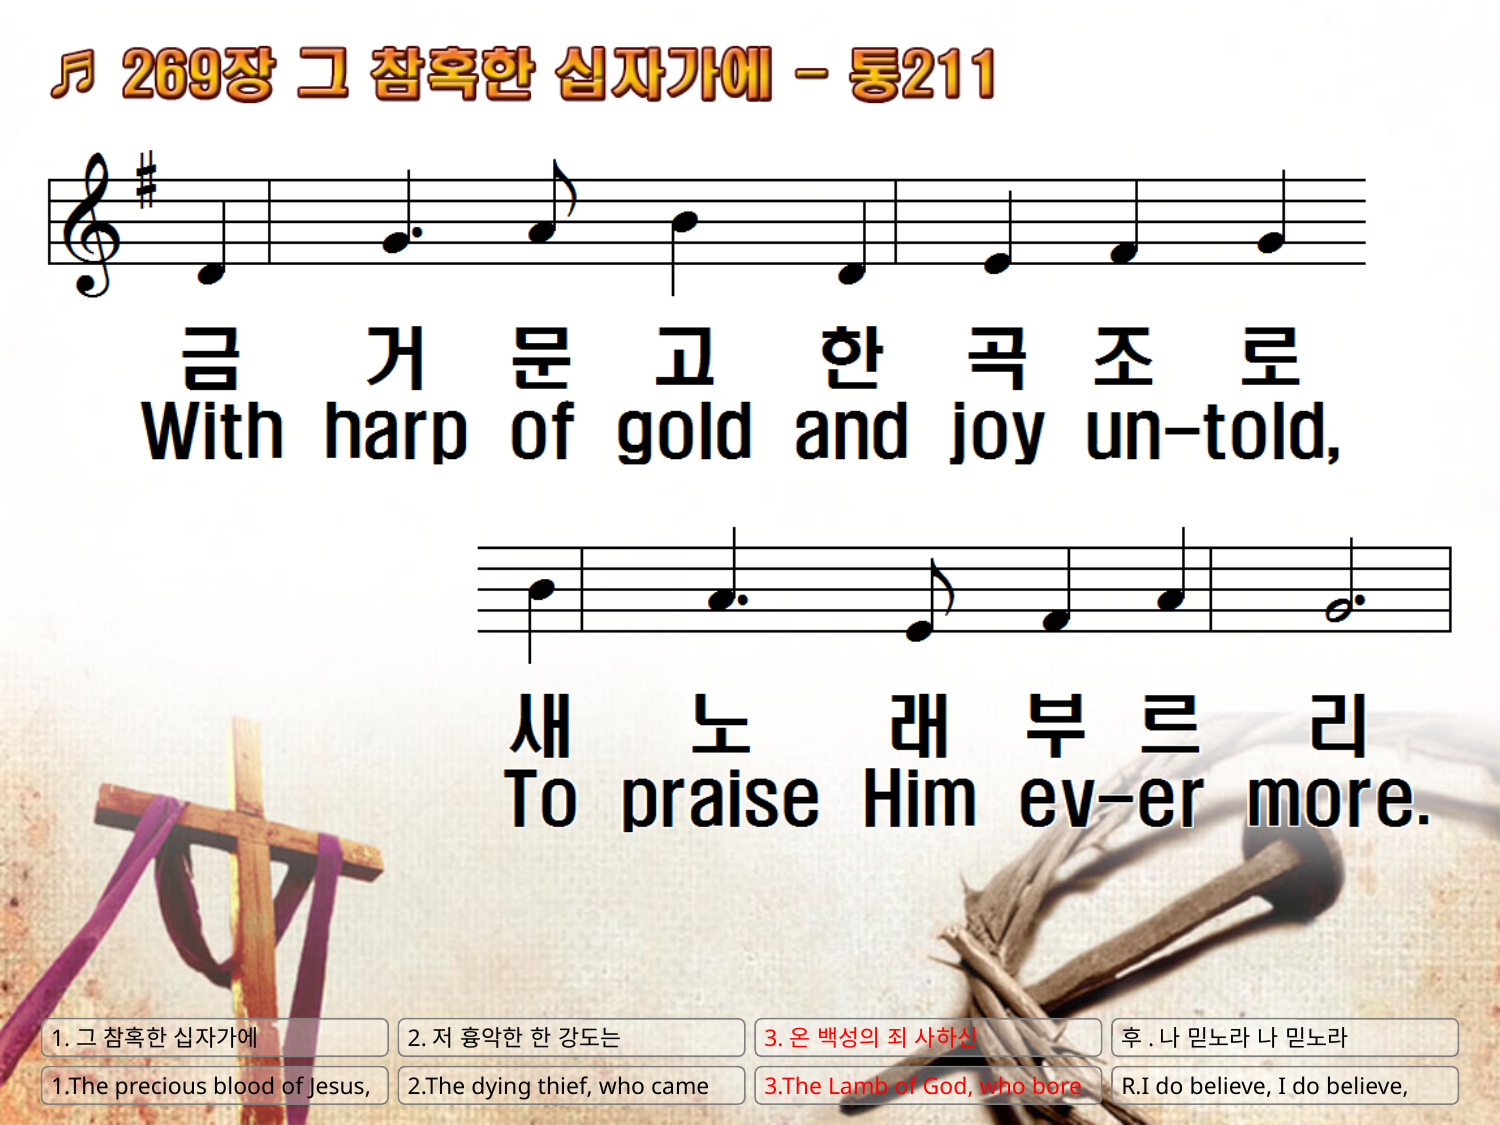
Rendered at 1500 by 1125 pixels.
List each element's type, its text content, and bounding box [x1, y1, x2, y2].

text_box 3.온 백성의 죄 사하신 [755, 1018, 1102, 1057]
text_box 2.저 흉악한 한 강도는 [398, 1018, 745, 1057]
text_box 1.그 참혹한 십자가에 [41, 1018, 389, 1057]
text_box 후.나 믿노라 나 믿노라 [1111, 1018, 1459, 1057]
text_box 1.The precious blood of Jesus, [41, 1066, 389, 1105]
text_box 2.The dying thief, who came [398, 1066, 745, 1105]
text_box 3.The Lamb of God, who bore [755, 1066, 1102, 1105]
text_box R.I do believe, I do believe, [1111, 1066, 1459, 1105]
picture [0, 0, 1500, 1125]
